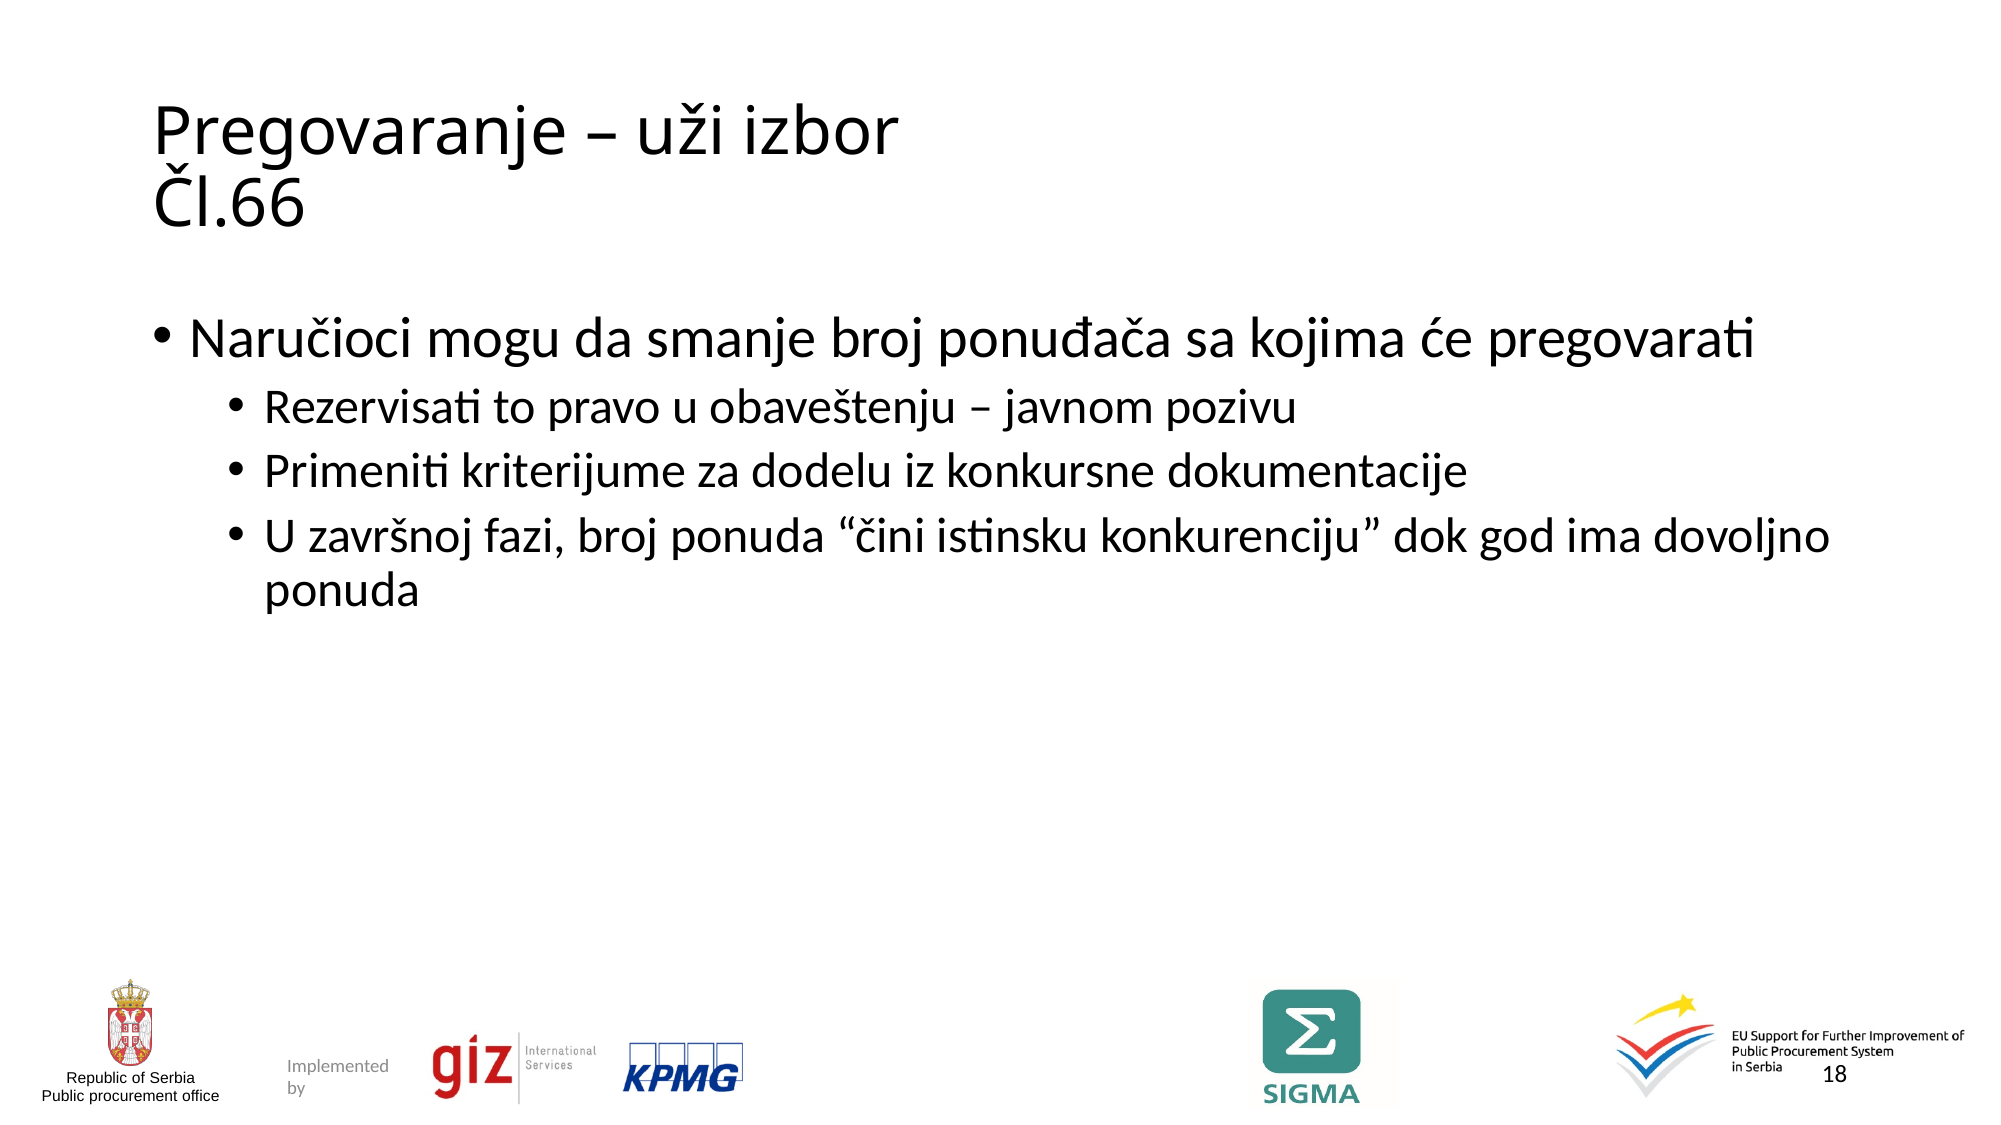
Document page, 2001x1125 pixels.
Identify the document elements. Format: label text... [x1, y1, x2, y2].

picture [1589, 966, 1991, 1125]
picture [414, 1014, 743, 1123]
title Pregovaranje – uži izbor Čl.66 [137, 59, 1863, 278]
list Naručioci mogu da smanje broj ponuđača sa kojima će pregovarati Rezervisati to pravo u obaveštenju – javnom pozivu Primeniti kriterijume za dodelu iz konkursne dokumentacije U završnoj fazi, broj ponuda “čini istinsku konkurenciju” dok god ima dovoljno ponuda [137, 299, 1863, 1014]
slide_number 18 [1412, 1042, 1863, 1103]
picture [1249, 978, 1400, 1107]
picture [108, 979, 152, 1066]
